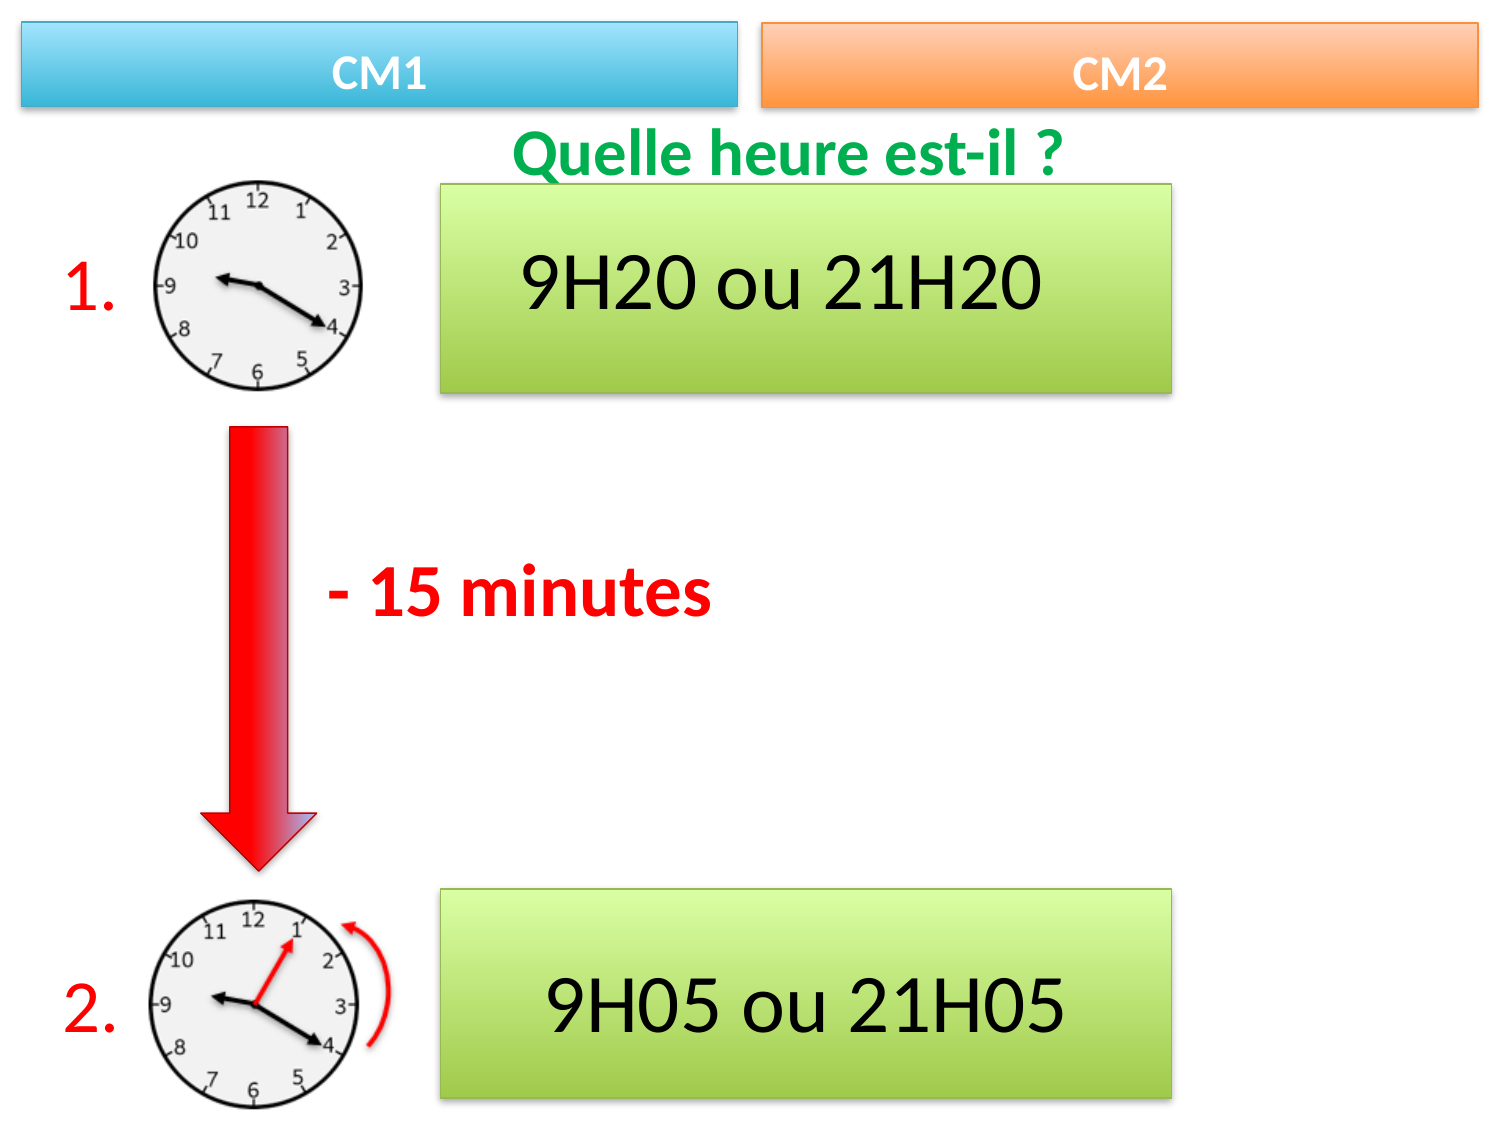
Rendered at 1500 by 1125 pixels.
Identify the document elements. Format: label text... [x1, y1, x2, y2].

text_box [440, 888, 1172, 1099]
text_box 9H20 ou 21H20 [504, 219, 1160, 334]
text_box 9H05 ou 21H05 [529, 941, 1185, 1057]
picture [141, 888, 397, 1123]
text_box 2. [47, 950, 136, 1055]
text_box CM2 [761, 22, 1479, 108]
text_box - 15 minutes [312, 534, 845, 639]
text_box CM1 [21, 21, 738, 107]
text_box [440, 197, 1172, 394]
text_box 1. [46, 227, 135, 333]
text_box Quelle heure est-il ? [21, 101, 1500, 197]
picture [140, 168, 374, 404]
text_box [200, 426, 318, 872]
